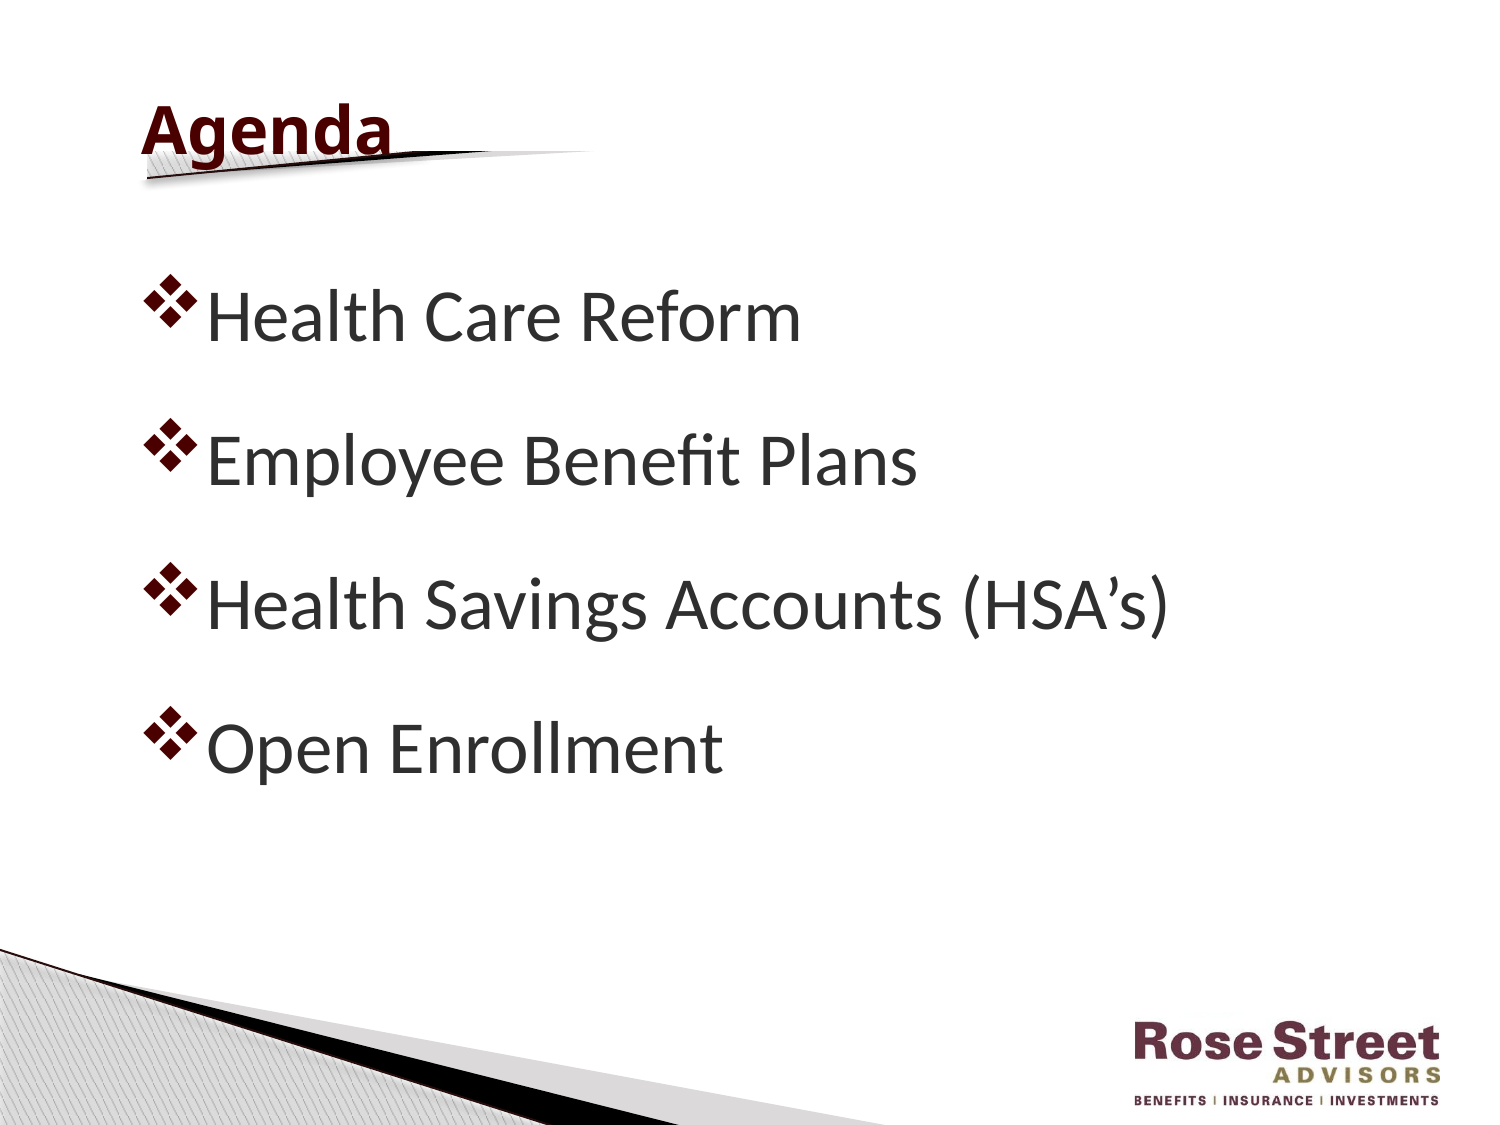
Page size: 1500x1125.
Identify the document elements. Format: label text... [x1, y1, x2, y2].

picture [1134, 1012, 1440, 1106]
text_box Health Care Reform Employee Benefit Plans Health Savings Accounts (HSA’s) Open Enrollment [123, 276, 1421, 795]
text_box Agenda [126, 79, 1500, 175]
